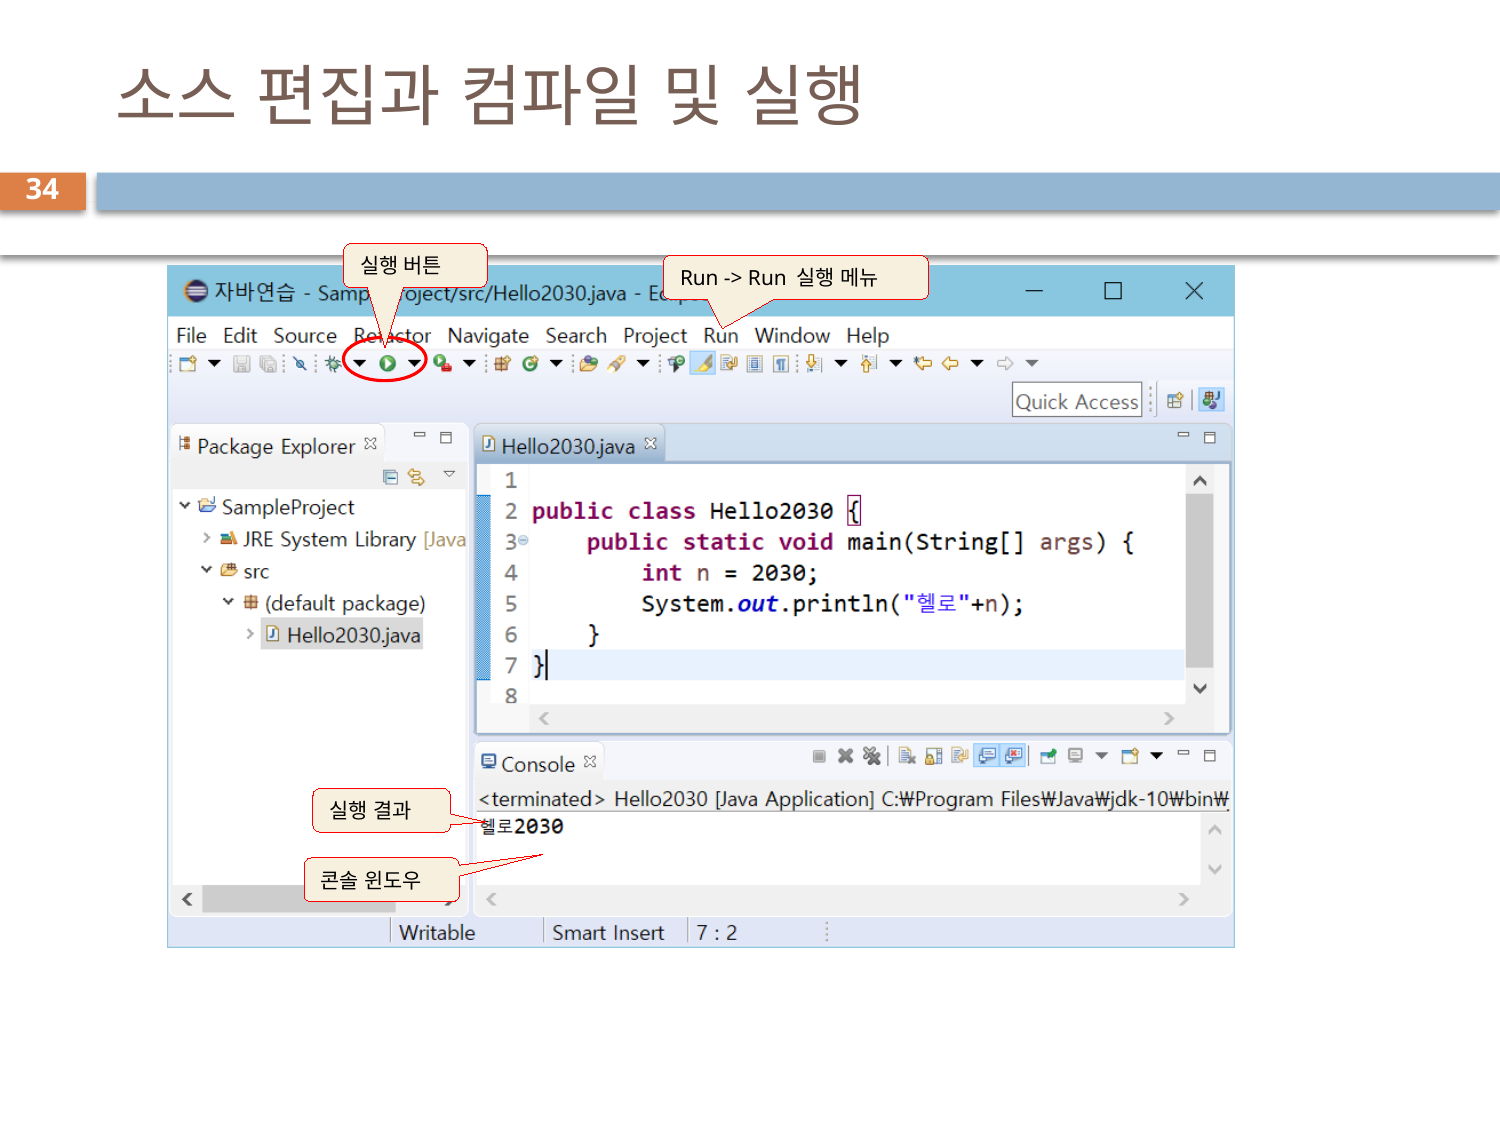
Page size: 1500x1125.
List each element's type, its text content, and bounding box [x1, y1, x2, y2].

text_box [0, 0, 1500, 75]
slide_number 34 [0, 170, 87, 211]
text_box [167, 243, 1235, 948]
title 소스 편집과 컴파일 및 실행 [100, 75, 1438, 149]
